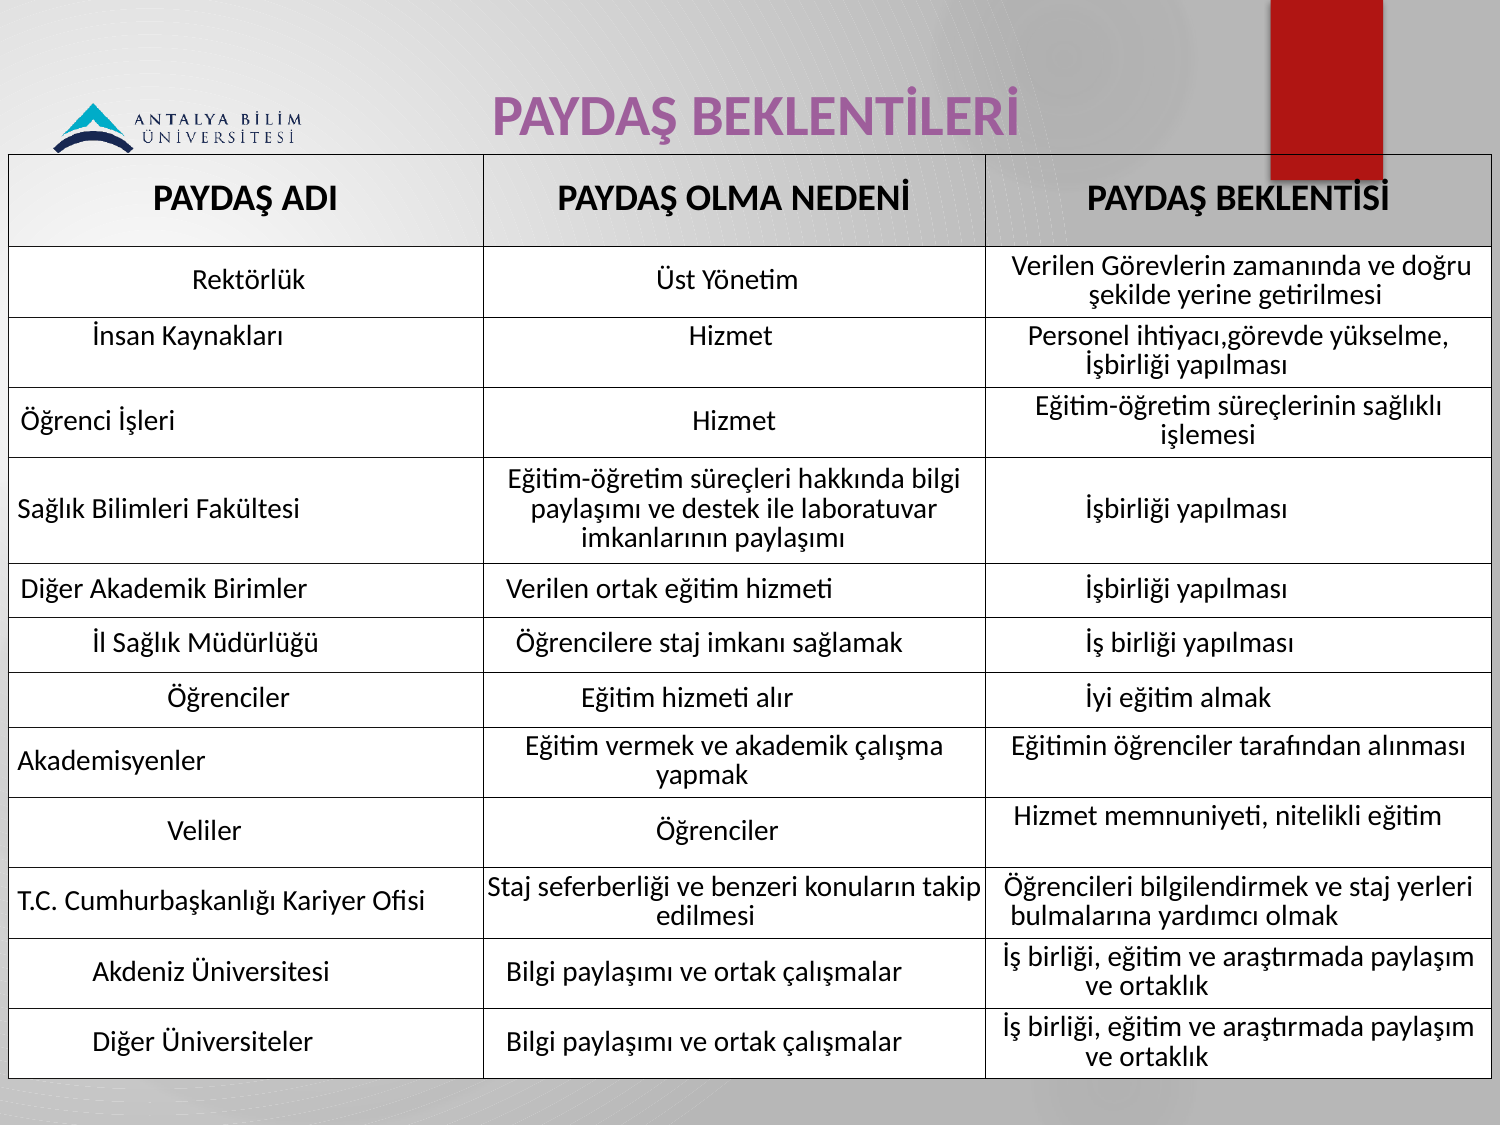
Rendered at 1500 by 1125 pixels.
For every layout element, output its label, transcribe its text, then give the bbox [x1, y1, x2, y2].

table_cell Verilen Görevlerin zamanında ve doğru şekilde yerine getirilmesi [986, 247, 1491, 317]
table_cell İş birliği yapılması [986, 618, 1491, 672]
table_cell İşbirliği yapılması [986, 458, 1491, 563]
table_cell Personel ihtiyacı,görevde yükselme, İşbirliği yapılması [986, 318, 1491, 387]
table_cell Hizmet [484, 388, 985, 457]
table_cell Staj seferberliği ve benzeri konuların takip edilmesi [484, 868, 985, 938]
table_cell Rektörlük [9, 247, 483, 317]
table_cell Diğer Üniversiteler [9, 1009, 483, 1078]
table_cell Hizmet memnuniyeti, nitelikli eğitim [986, 798, 1491, 867]
table_cell Bilgi paylaşımı ve ortak çalışmalar [484, 1009, 985, 1078]
table_header PAYDAŞ OLMA NEDENİ [484, 155, 985, 246]
table_cell Öğrencilere staj imkanı sağlamak [484, 618, 985, 672]
table_cell İşbirliği yapılması [986, 564, 1491, 617]
table_header PAYDAŞ ADI [9, 155, 483, 246]
table_cell Veliler [9, 798, 483, 867]
table_cell Eğitimin öğrenciler tarafından alınması [986, 728, 1491, 797]
table_cell Diğer Akademik Birimler [9, 564, 483, 617]
table_cell Hizmet [484, 318, 985, 387]
table_cell İnsan Kaynakları [9, 318, 483, 387]
table_cell İyi eğitim almak [986, 673, 1491, 727]
text_box PAYDAŞ BEKLENTİLERİ [340, 69, 1174, 154]
table_cell Öğrencileri bilgilendirmek ve staj yerleri bulmalarına yardımcı olmak [986, 868, 1491, 938]
table_cell İş birliği, eğitim ve araştırmada paylaşım ve ortaklık [986, 939, 1491, 1008]
table_cell Eğitim-öğretim süreçlerinin sağlıklı işlemesi [986, 388, 1491, 457]
picture [52, 101, 302, 155]
table_cell Öğrenci İşleri [9, 388, 483, 457]
table_cell Verilen ortak eğitim hizmeti [484, 564, 985, 617]
table_cell Eğitim vermek ve akademik çalışma yapmak [484, 728, 985, 797]
table_cell Eğitim hizmeti alır [484, 673, 985, 727]
table_cell T.C. Cumhurbaşkanlığı Kariyer Ofisi [9, 868, 483, 938]
table_cell Bilgi paylaşımı ve ortak çalışmalar [484, 939, 985, 1008]
table_cell İş birliği, eğitim ve araştırmada paylaşım ve ortaklık [986, 1009, 1491, 1078]
table_cell Eğitim-öğretim süreçleri hakkında bilgi paylaşımı ve destek ile laboratuvar imkanlarının paylaşımı [484, 458, 985, 563]
table_cell Sağlık Bilimleri Fakültesi [9, 458, 483, 563]
table_cell İl Sağlık Müdürlüğü [9, 618, 483, 672]
table_cell Öğrenciler [484, 798, 985, 867]
table_cell Akademisyenler [9, 728, 483, 797]
table_cell Akdeniz Üniversitesi [9, 939, 483, 1008]
table_cell Öğrenciler [9, 673, 483, 727]
table_cell Üst Yönetim [484, 247, 985, 317]
table_header PAYDAŞ BEKLENTİSİ [986, 155, 1491, 246]
